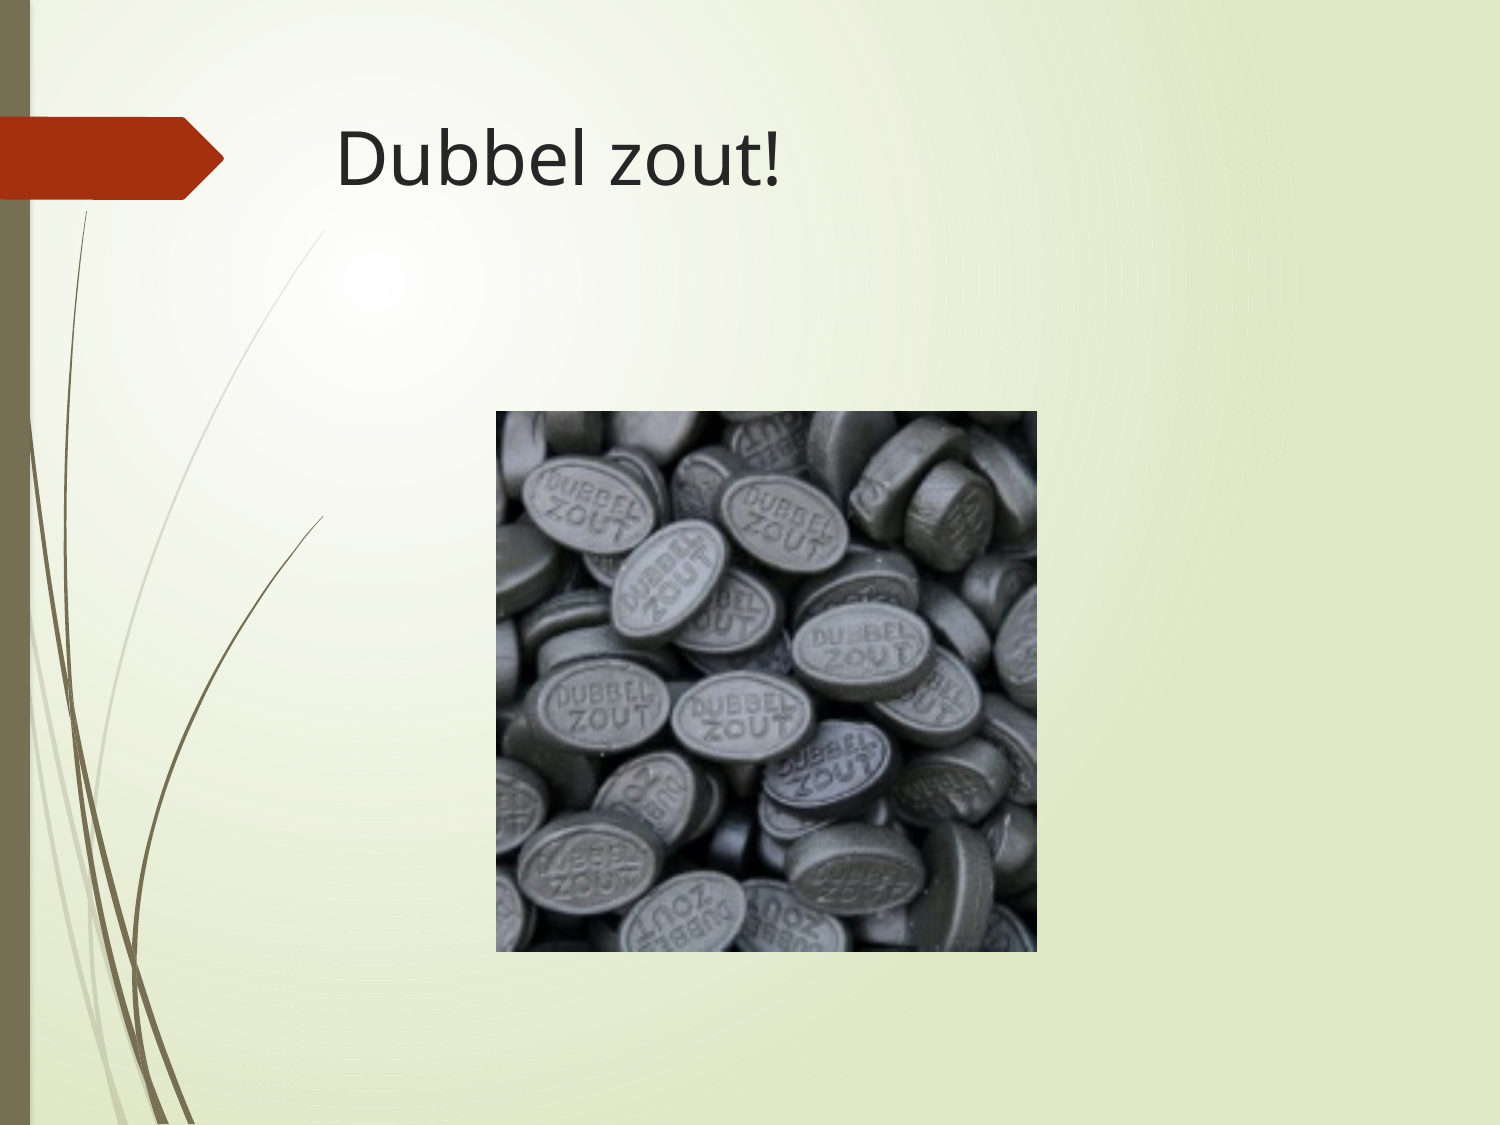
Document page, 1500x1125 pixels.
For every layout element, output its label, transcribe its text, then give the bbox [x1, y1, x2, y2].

title Dubbel zout! [319, 102, 1400, 313]
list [495, 411, 1037, 952]
